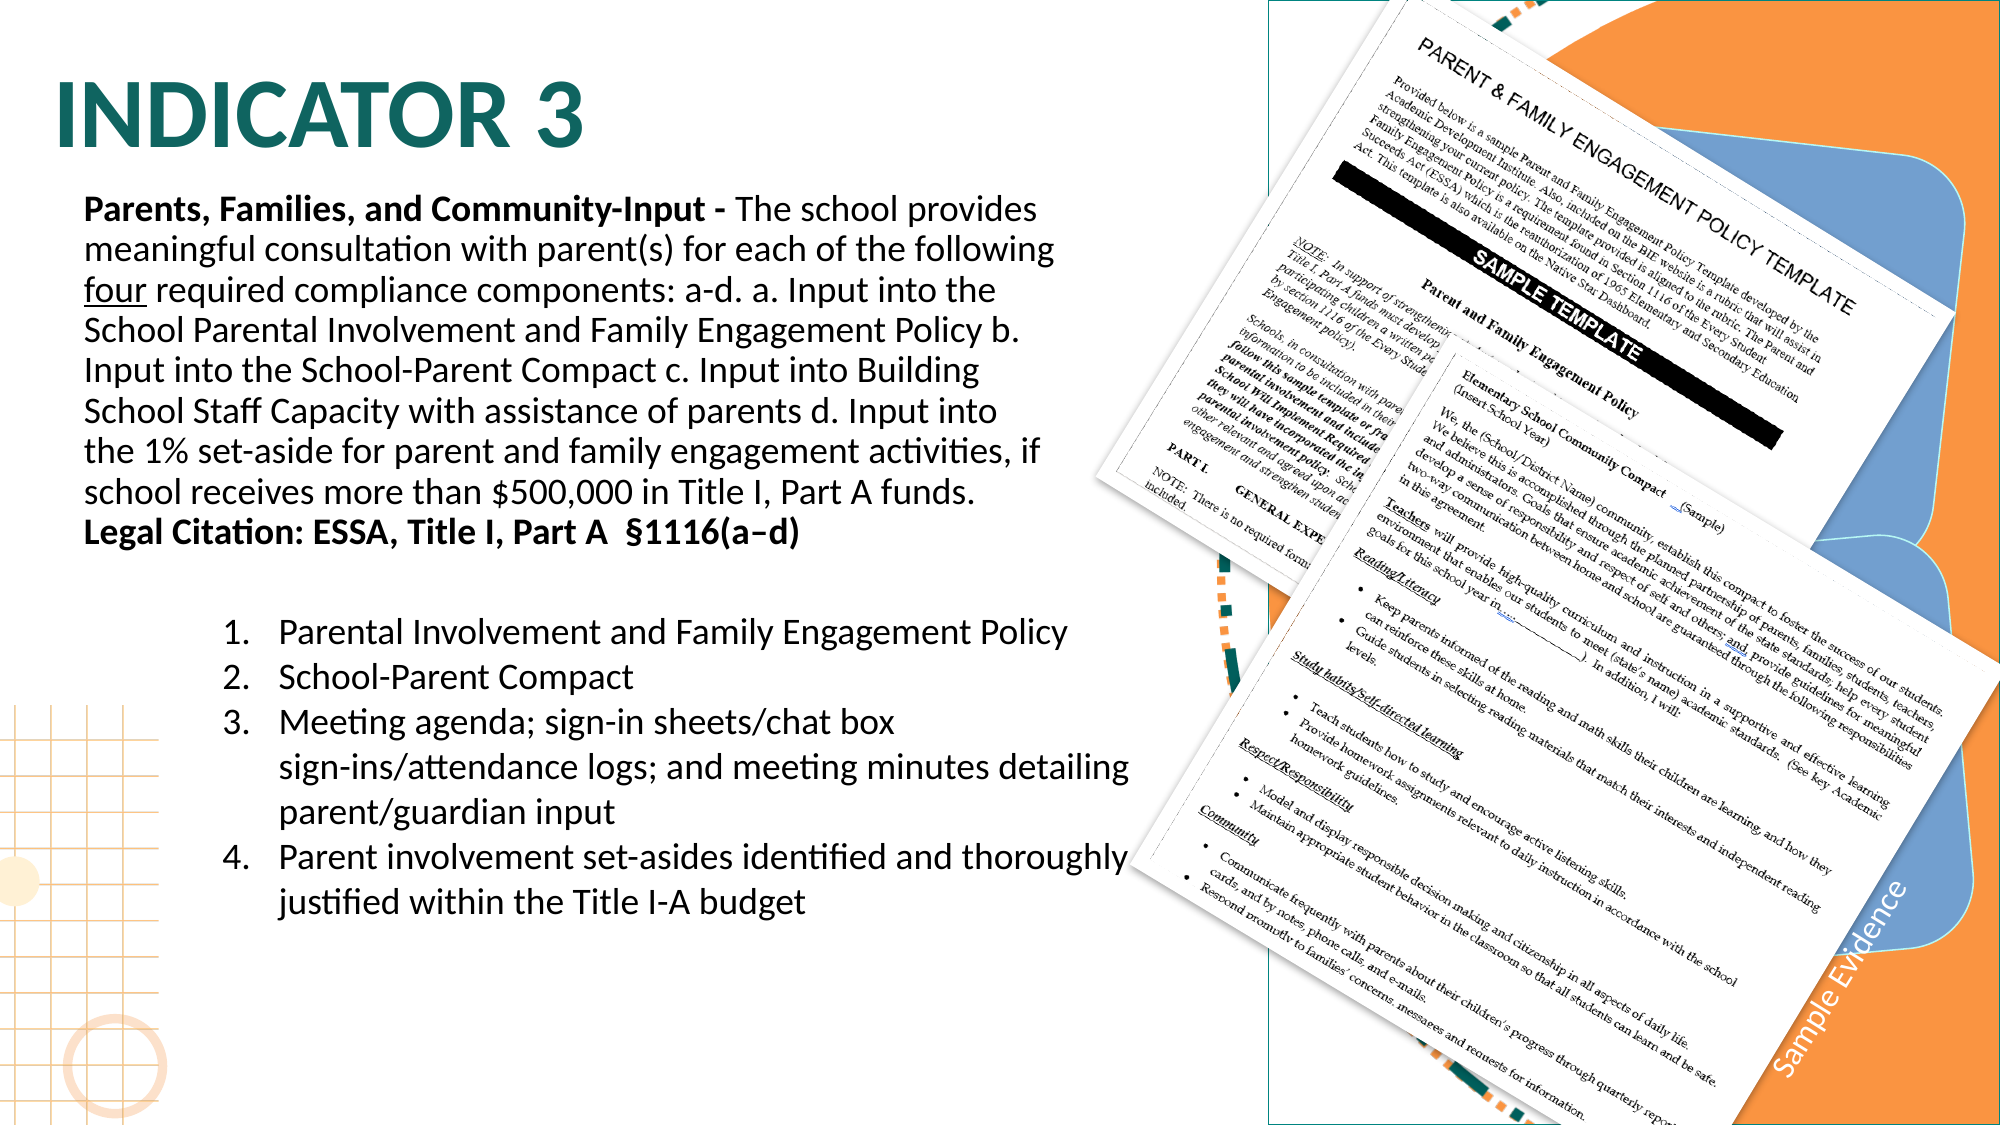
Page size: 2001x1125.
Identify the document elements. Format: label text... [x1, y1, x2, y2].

title INDICATOR 3 [38, 24, 1141, 206]
picture [0, 705, 159, 1125]
list Parents, Families, and Community-Input - The school provides meaningful consultation with parent(s) for each of the following four required compliance components: a-d. a. Input into the School Parental Involvement and Family Engagement Policy b. Input into the School-Parent Compact c. Input into Building School Staff Capacity with assistance of parents d. Input into the 1% set-aside for parent and family engagement activities, if school receives more than $500,000 in Title I, Part A funds. Legal Citation: ESSA, Title I, Part A §1116(a–d) [68, 206, 1072, 834]
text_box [206, 599, 1866, 1125]
picture [1117, 0, 1999, 1124]
